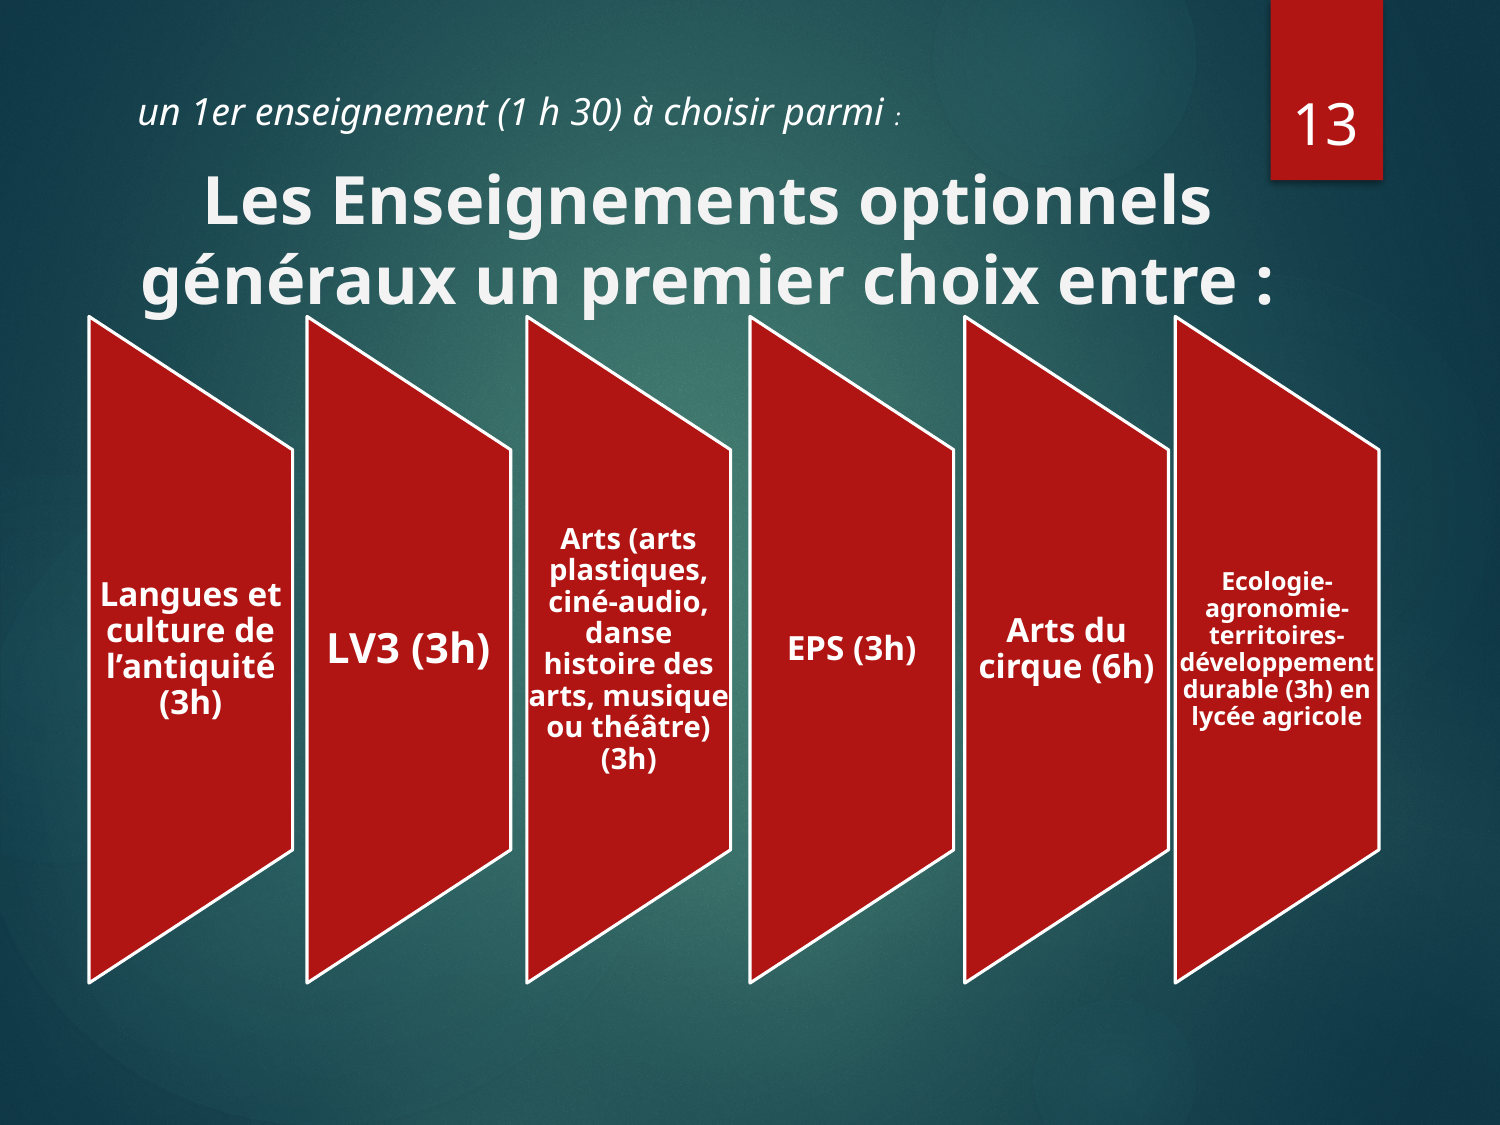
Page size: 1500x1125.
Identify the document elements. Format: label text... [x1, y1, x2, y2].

text_box Les Enseignements optionnels généraux un premier choix entre : [122, 150, 1294, 242]
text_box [88, 316, 1389, 984]
slide_number 13 [1273, 48, 1378, 175]
text_box un 1er enseignement (1 h 30) à choisir parmi : [122, 80, 1058, 150]
